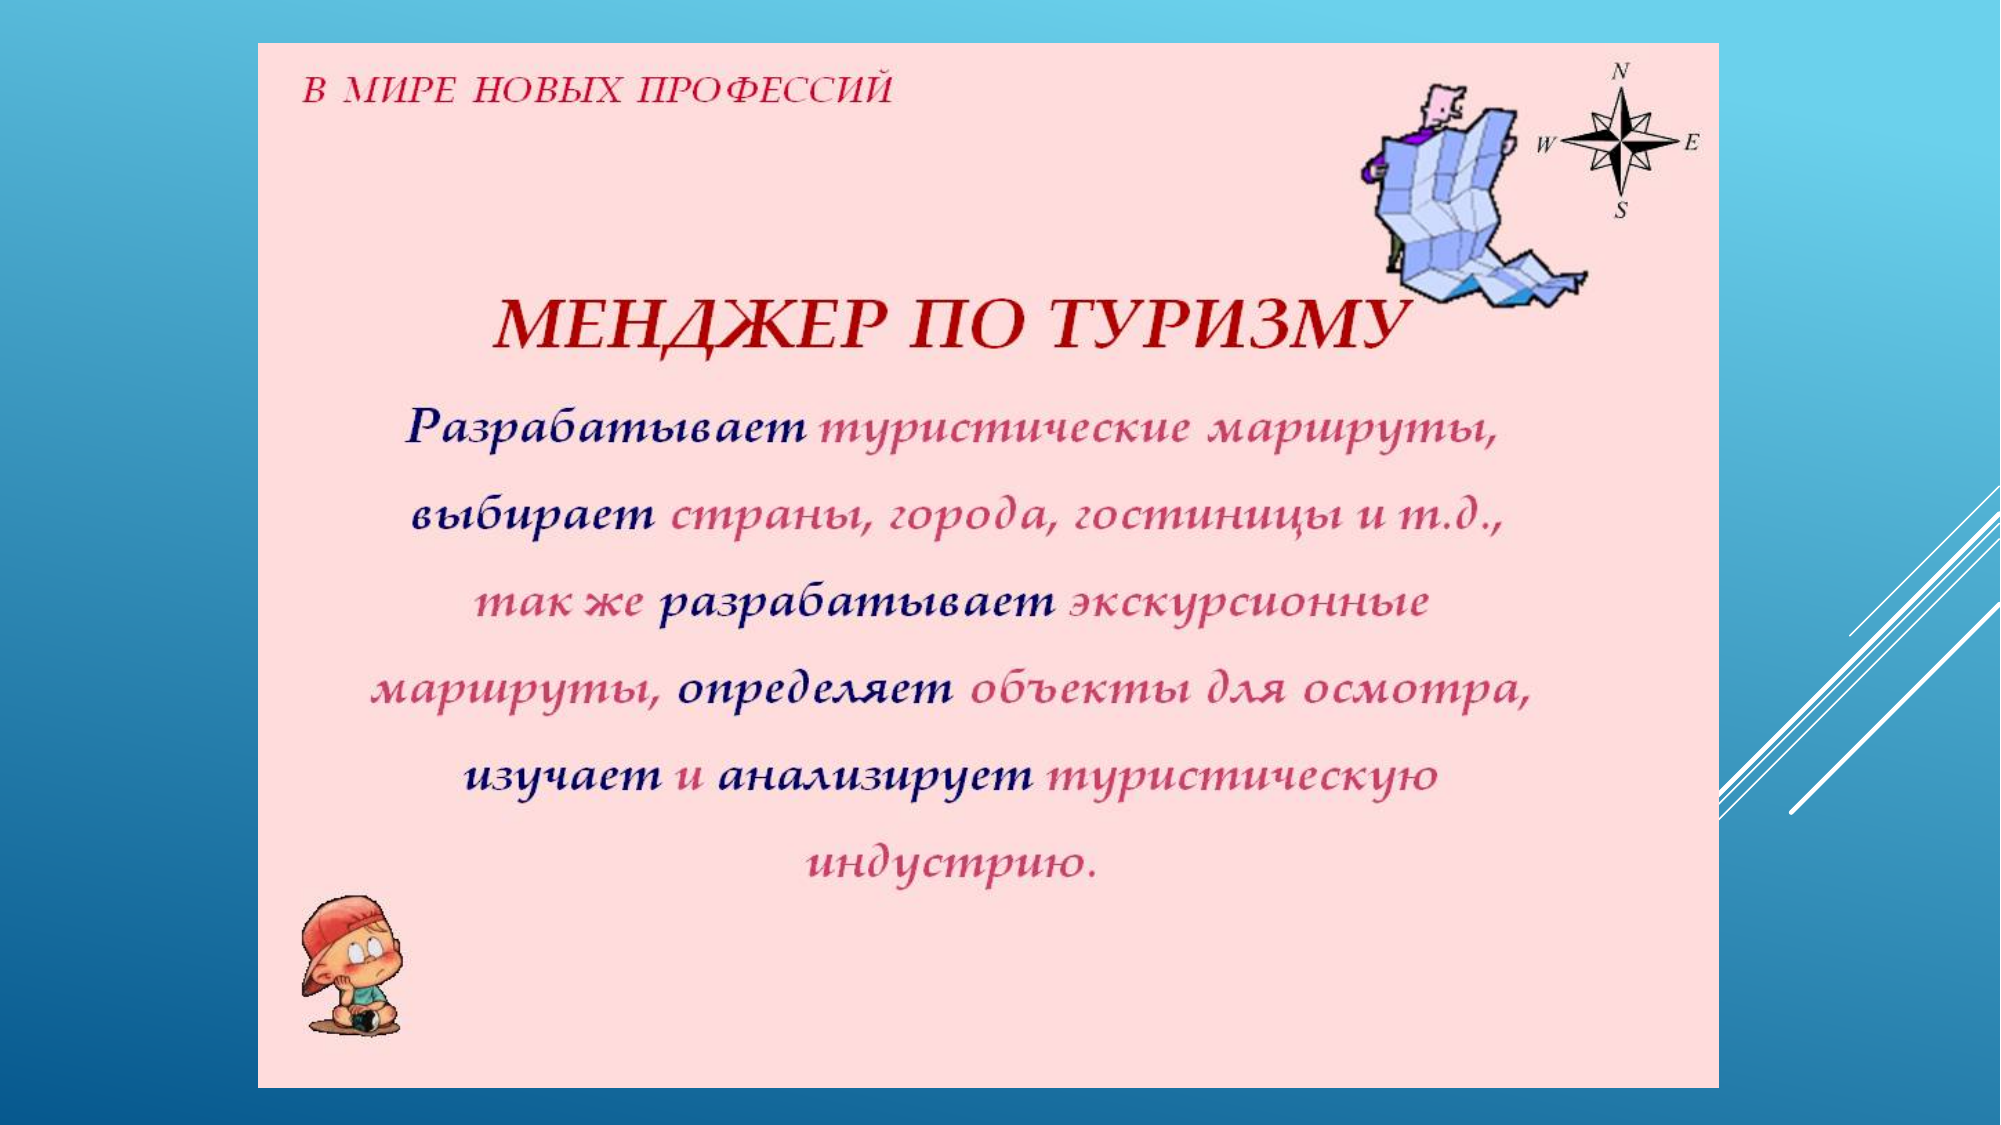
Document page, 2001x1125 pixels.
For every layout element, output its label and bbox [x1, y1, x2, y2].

list [257, 43, 1719, 1088]
